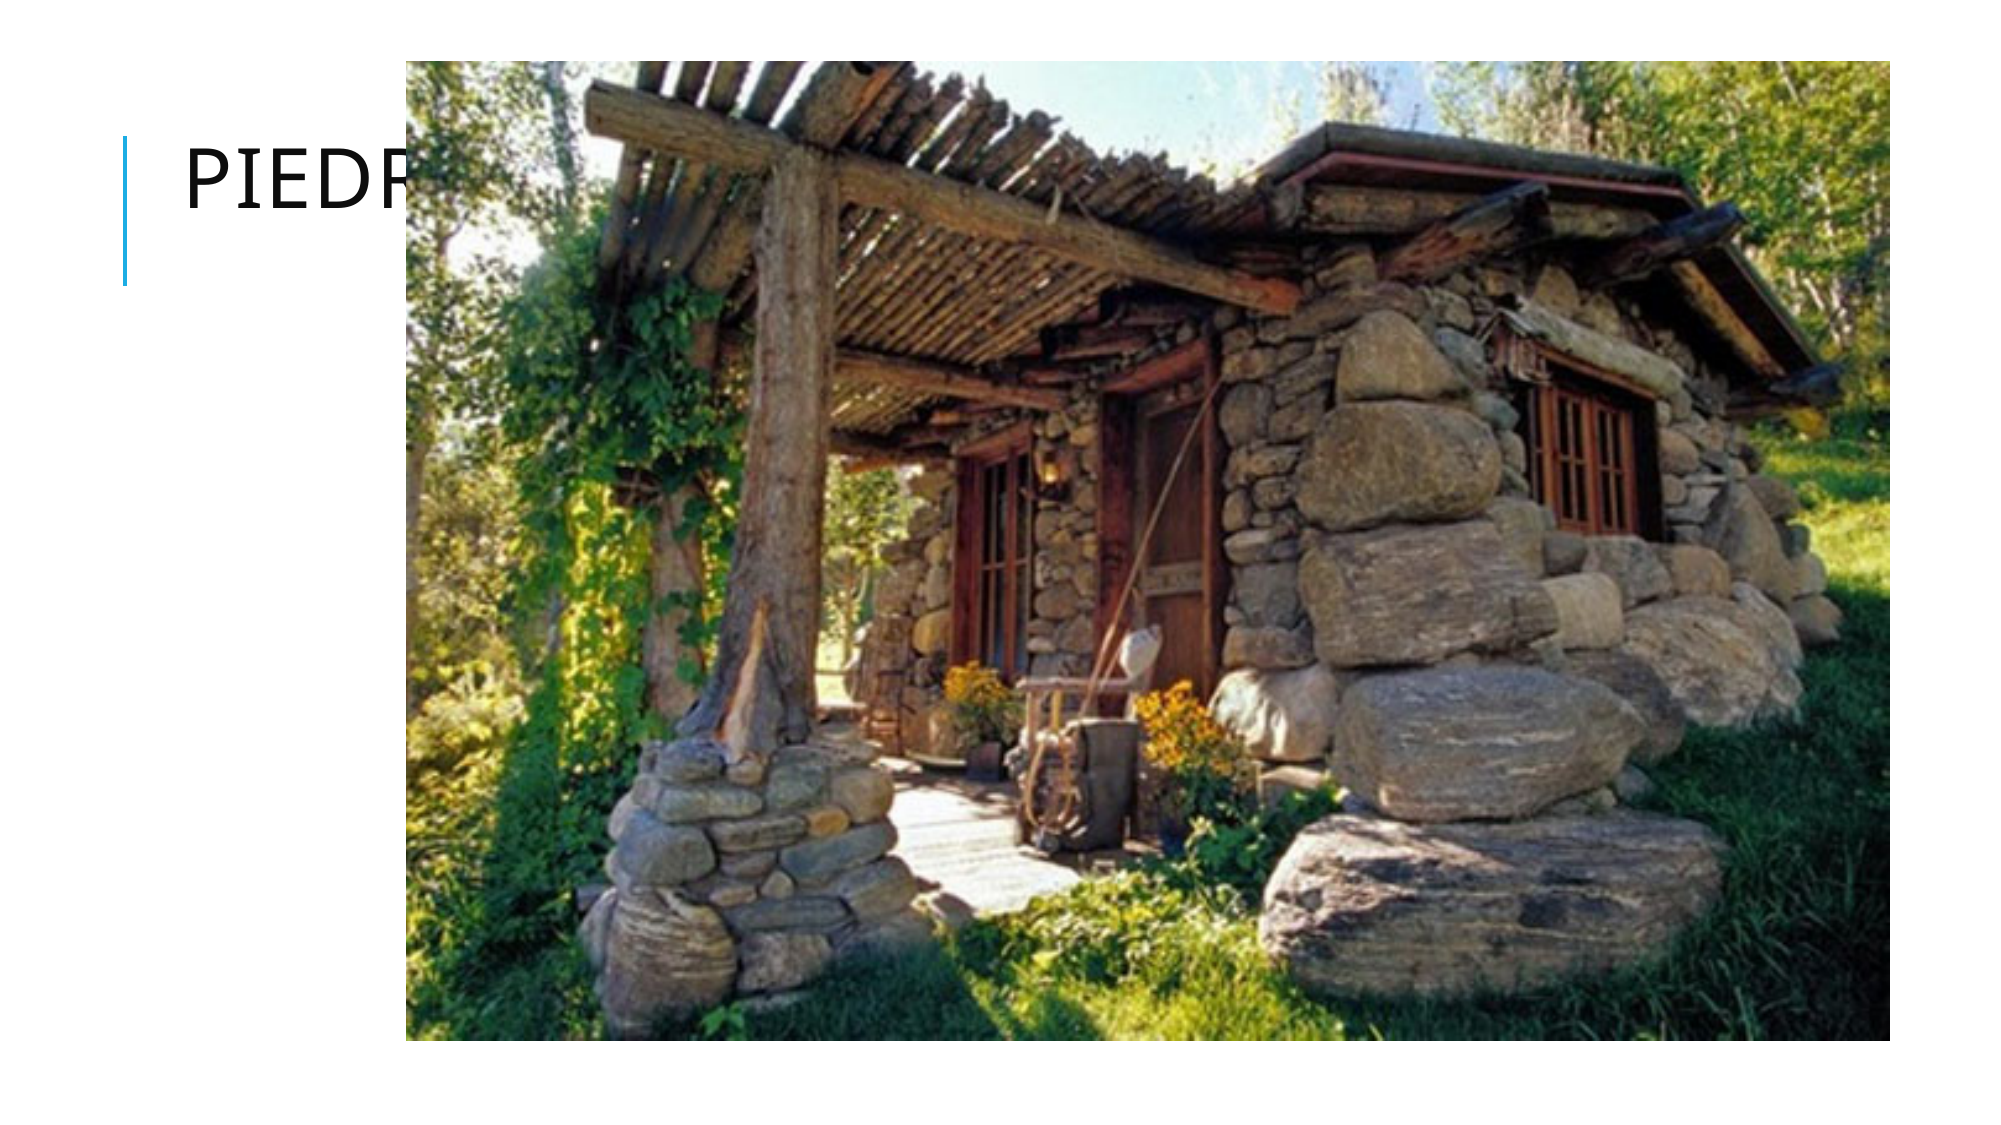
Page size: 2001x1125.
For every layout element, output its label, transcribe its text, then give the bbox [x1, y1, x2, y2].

title piedra [168, 61, 401, 308]
picture [405, 61, 1890, 1041]
